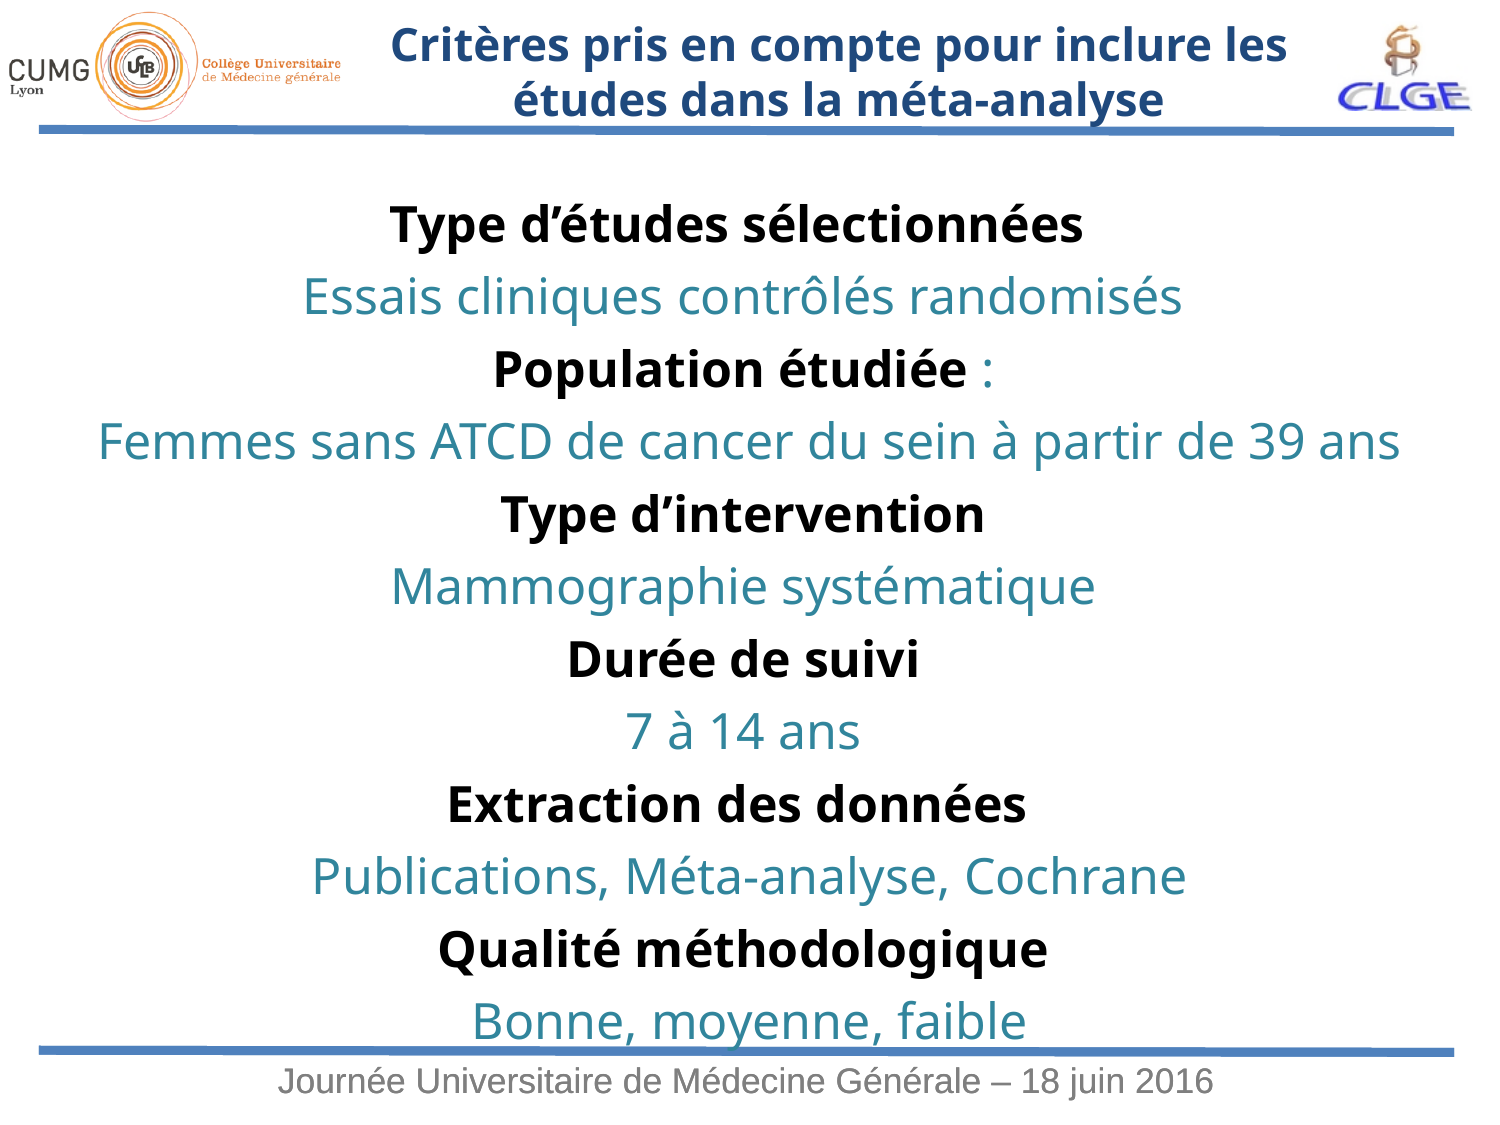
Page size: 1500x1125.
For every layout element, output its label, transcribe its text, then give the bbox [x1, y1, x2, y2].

picture [1337, 21, 1473, 111]
text_box Type d’études sélectionnées Essais cliniques contrôlés randomisés Population étudiée : Femmes sans ATCD de cancer du sein à partir de 39 ans Type d’intervention Mammographie systématique Durée de suivi 7 à 14 ans Extraction des données Publications, Méta-analyse, Cochrane Qualité méthodologique Bonne, moyenne, faible [74, 184, 1425, 1085]
title Critères pris en compte pour inclure les études dans la méta-analyse [346, 26, 1331, 159]
picture [0, 5, 347, 127]
